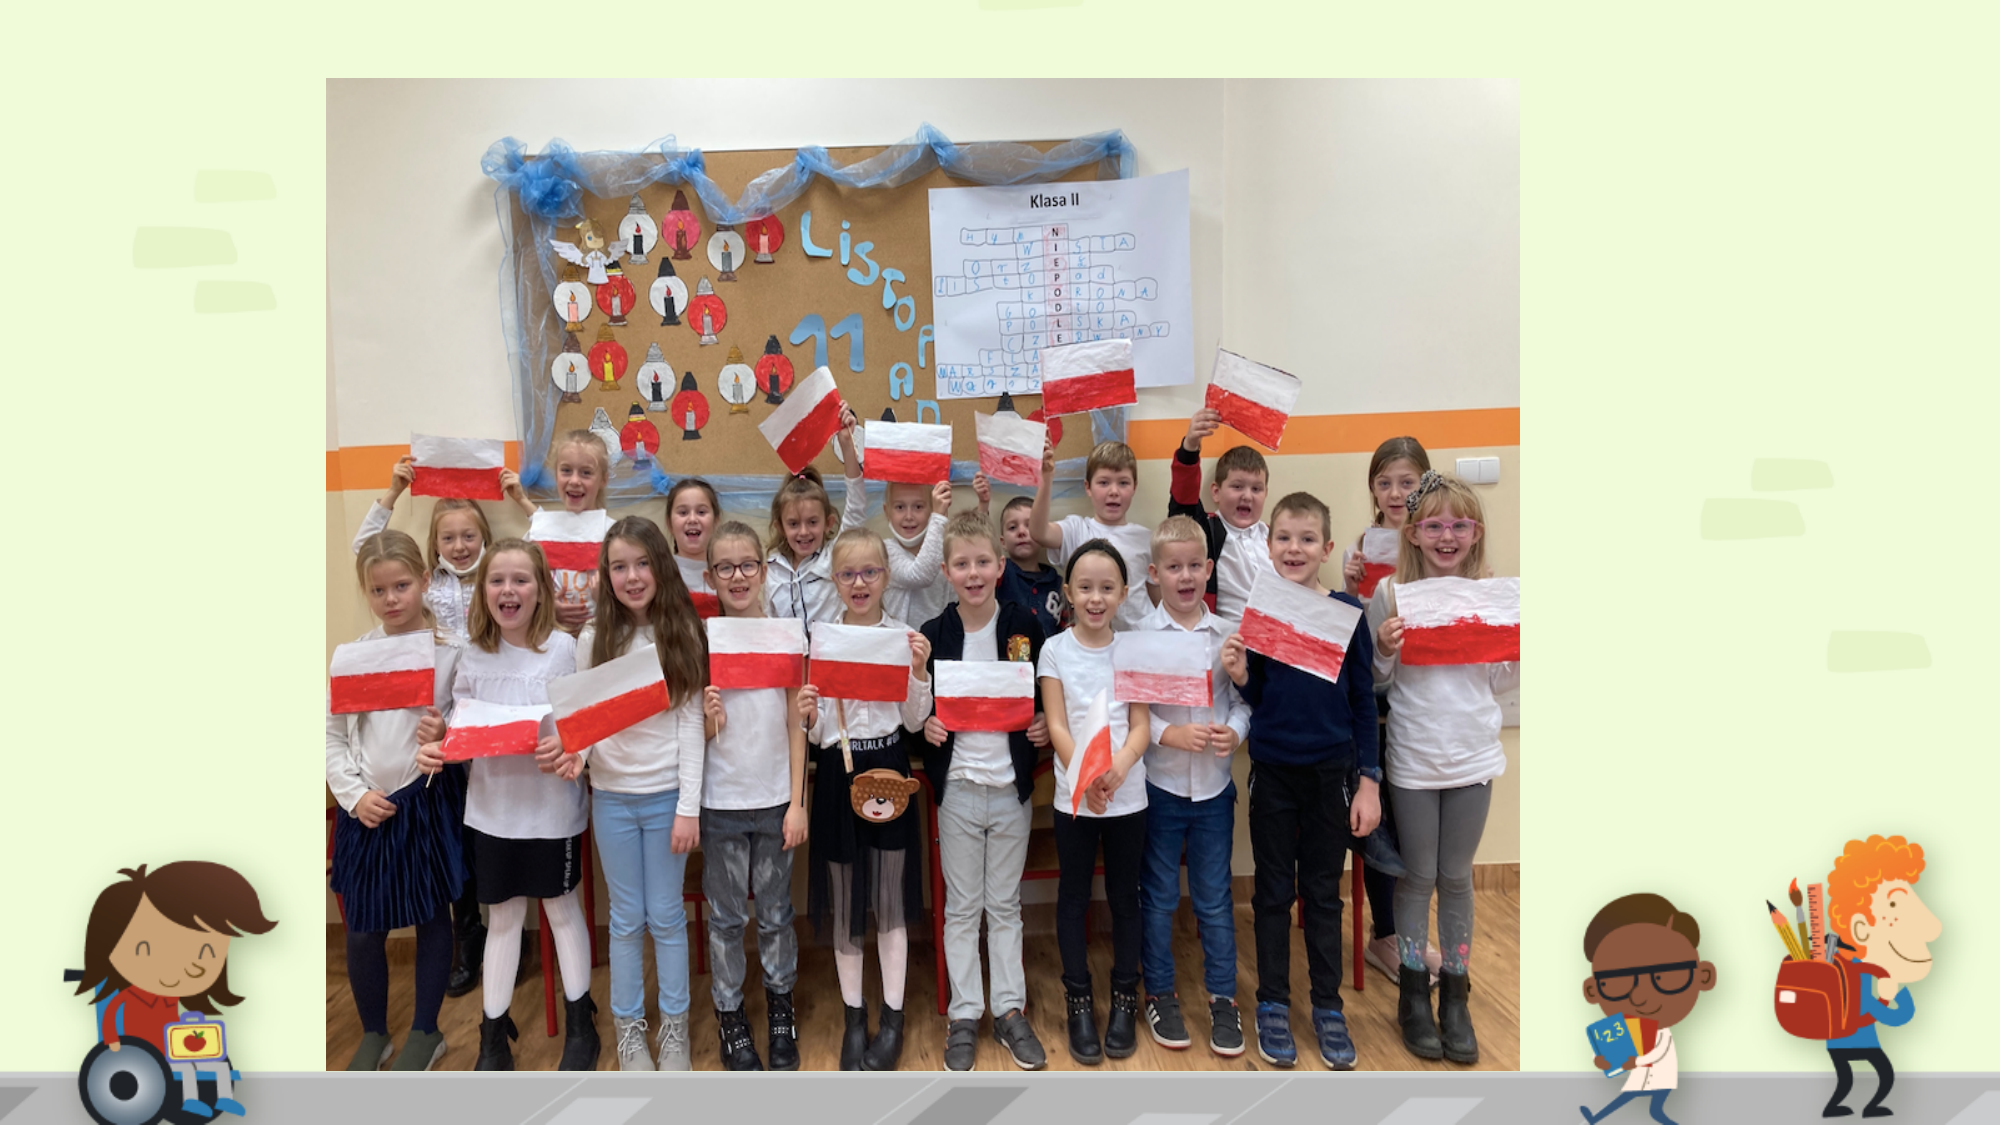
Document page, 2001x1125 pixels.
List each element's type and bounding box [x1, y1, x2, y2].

picture [0, 0, 2000, 1125]
list [326, 78, 1520, 1071]
